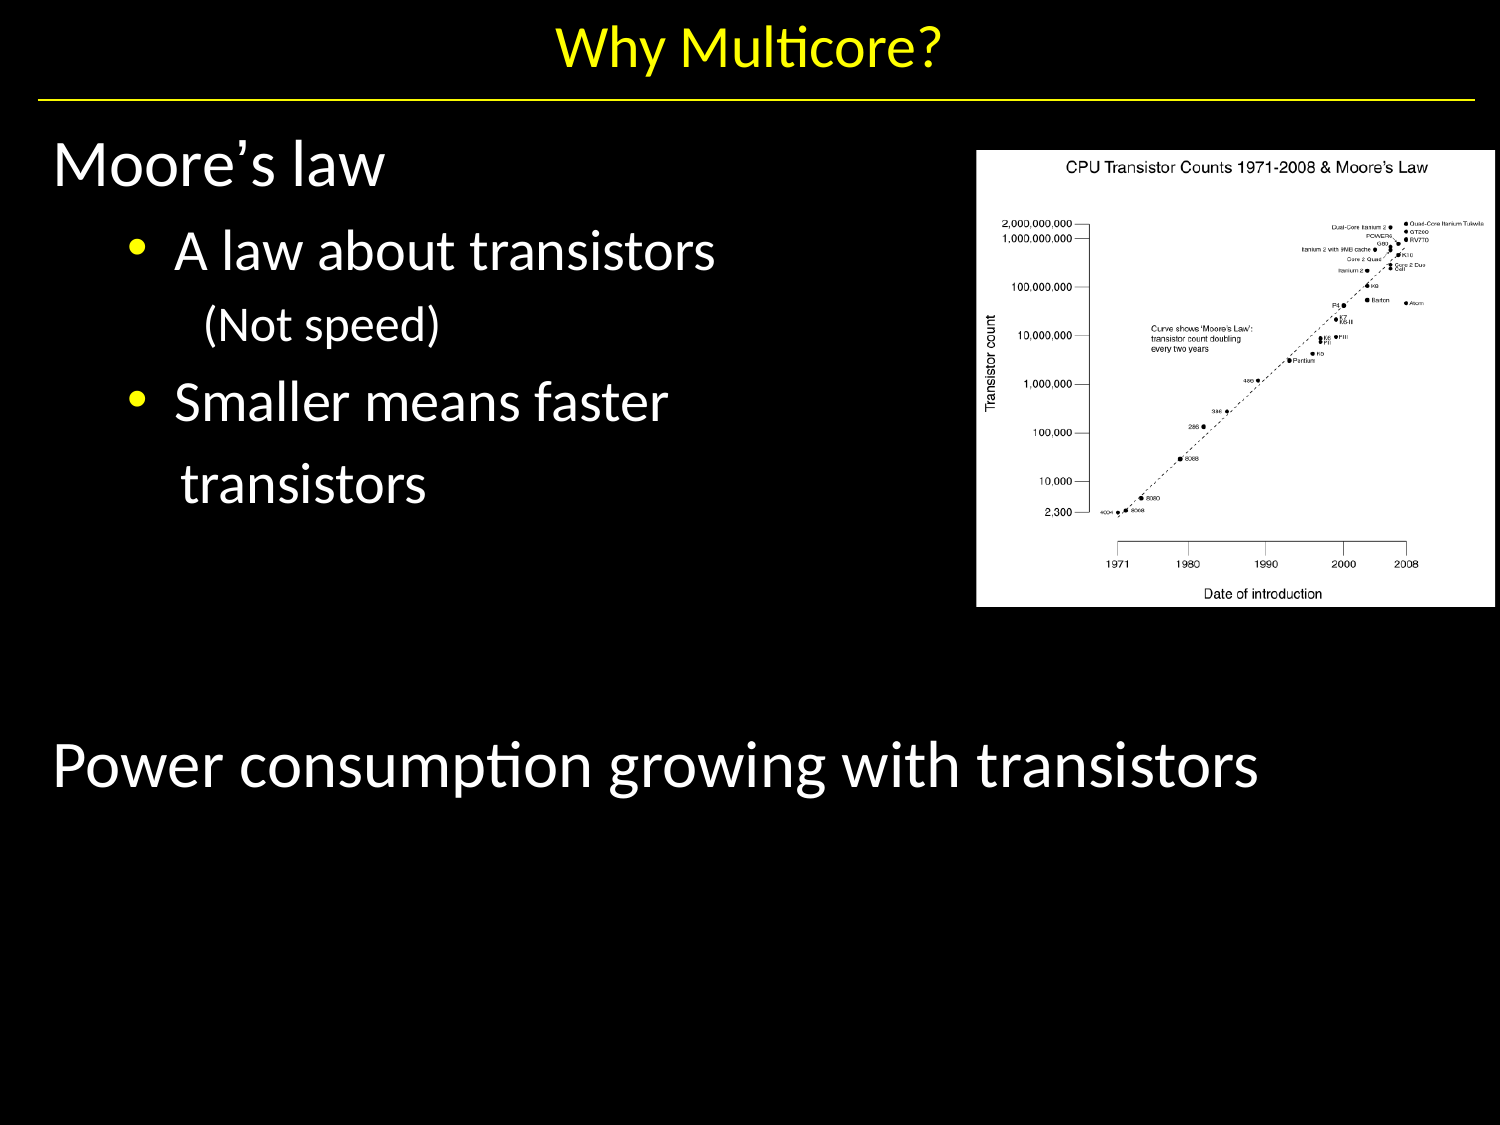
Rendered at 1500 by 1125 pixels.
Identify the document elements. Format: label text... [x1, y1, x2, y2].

title Why Multicore? [37, 0, 1463, 88]
picture [976, 149, 1496, 607]
list Moore’s law A law about transistors (Not speed) Smaller means faster transistors Power consumption growing with transistors [37, 112, 1463, 1038]
